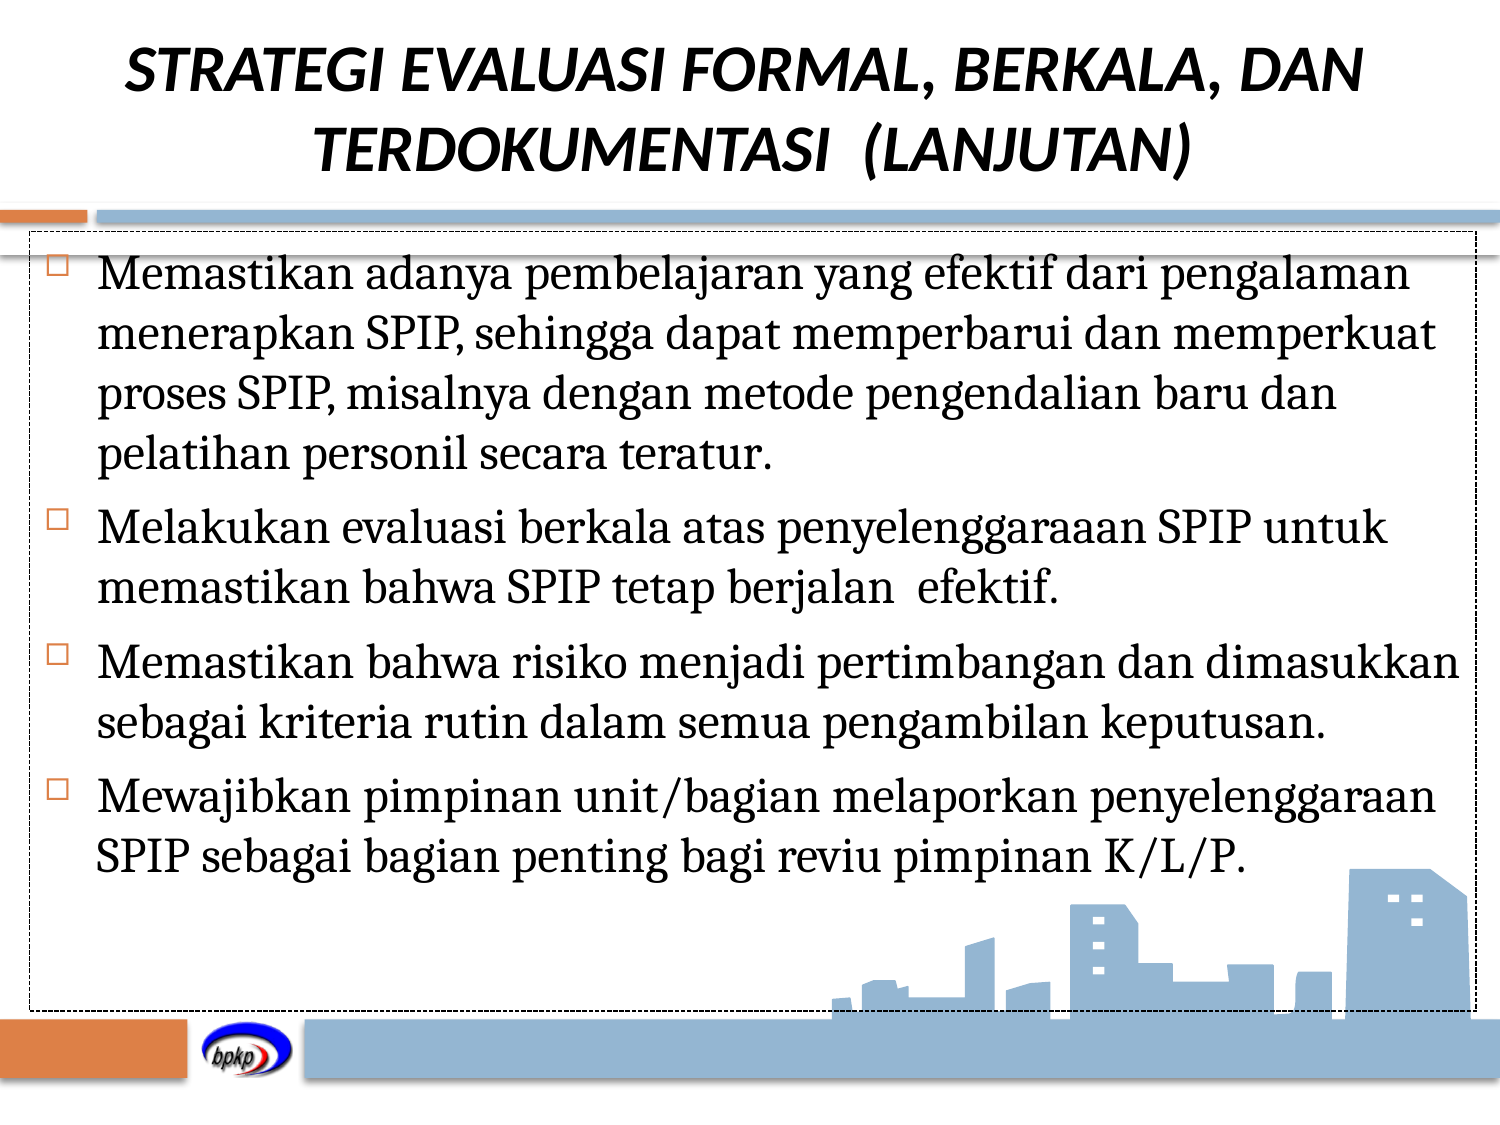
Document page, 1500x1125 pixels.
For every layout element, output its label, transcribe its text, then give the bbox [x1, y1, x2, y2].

title STRATEGI EVALUASI FORMAL, BERKALA, DAN TERDOKUMENTASI (LANJUTAN) [29, 63, 1477, 227]
list Memastikan adanya pembelajaran yang efektif dari pengalaman menerapkan SPIP, sehingga dapat memperbarui dan memperkuat proses SPIP, misalnya dengan metode pengendalian baru dan pelatihan personil secara teratur. Melakukan evaluasi berkala atas penyelenggaraaan SPIP untuk memastikan bahwa SPIP tetap berjalan efektif. Memastikan bahwa risiko menjadi pertimbangan dan dimasukkan sebagai kriteria rutin dalam semua pengambilan keputusan. Mewajibkan pimpinan unit/bagian melaporkan penyelenggaraan SPIP sebagai bagian penting bagi reviu pimpinan K/L/P. [29, 231, 1477, 1012]
picture [199, 1019, 293, 1078]
